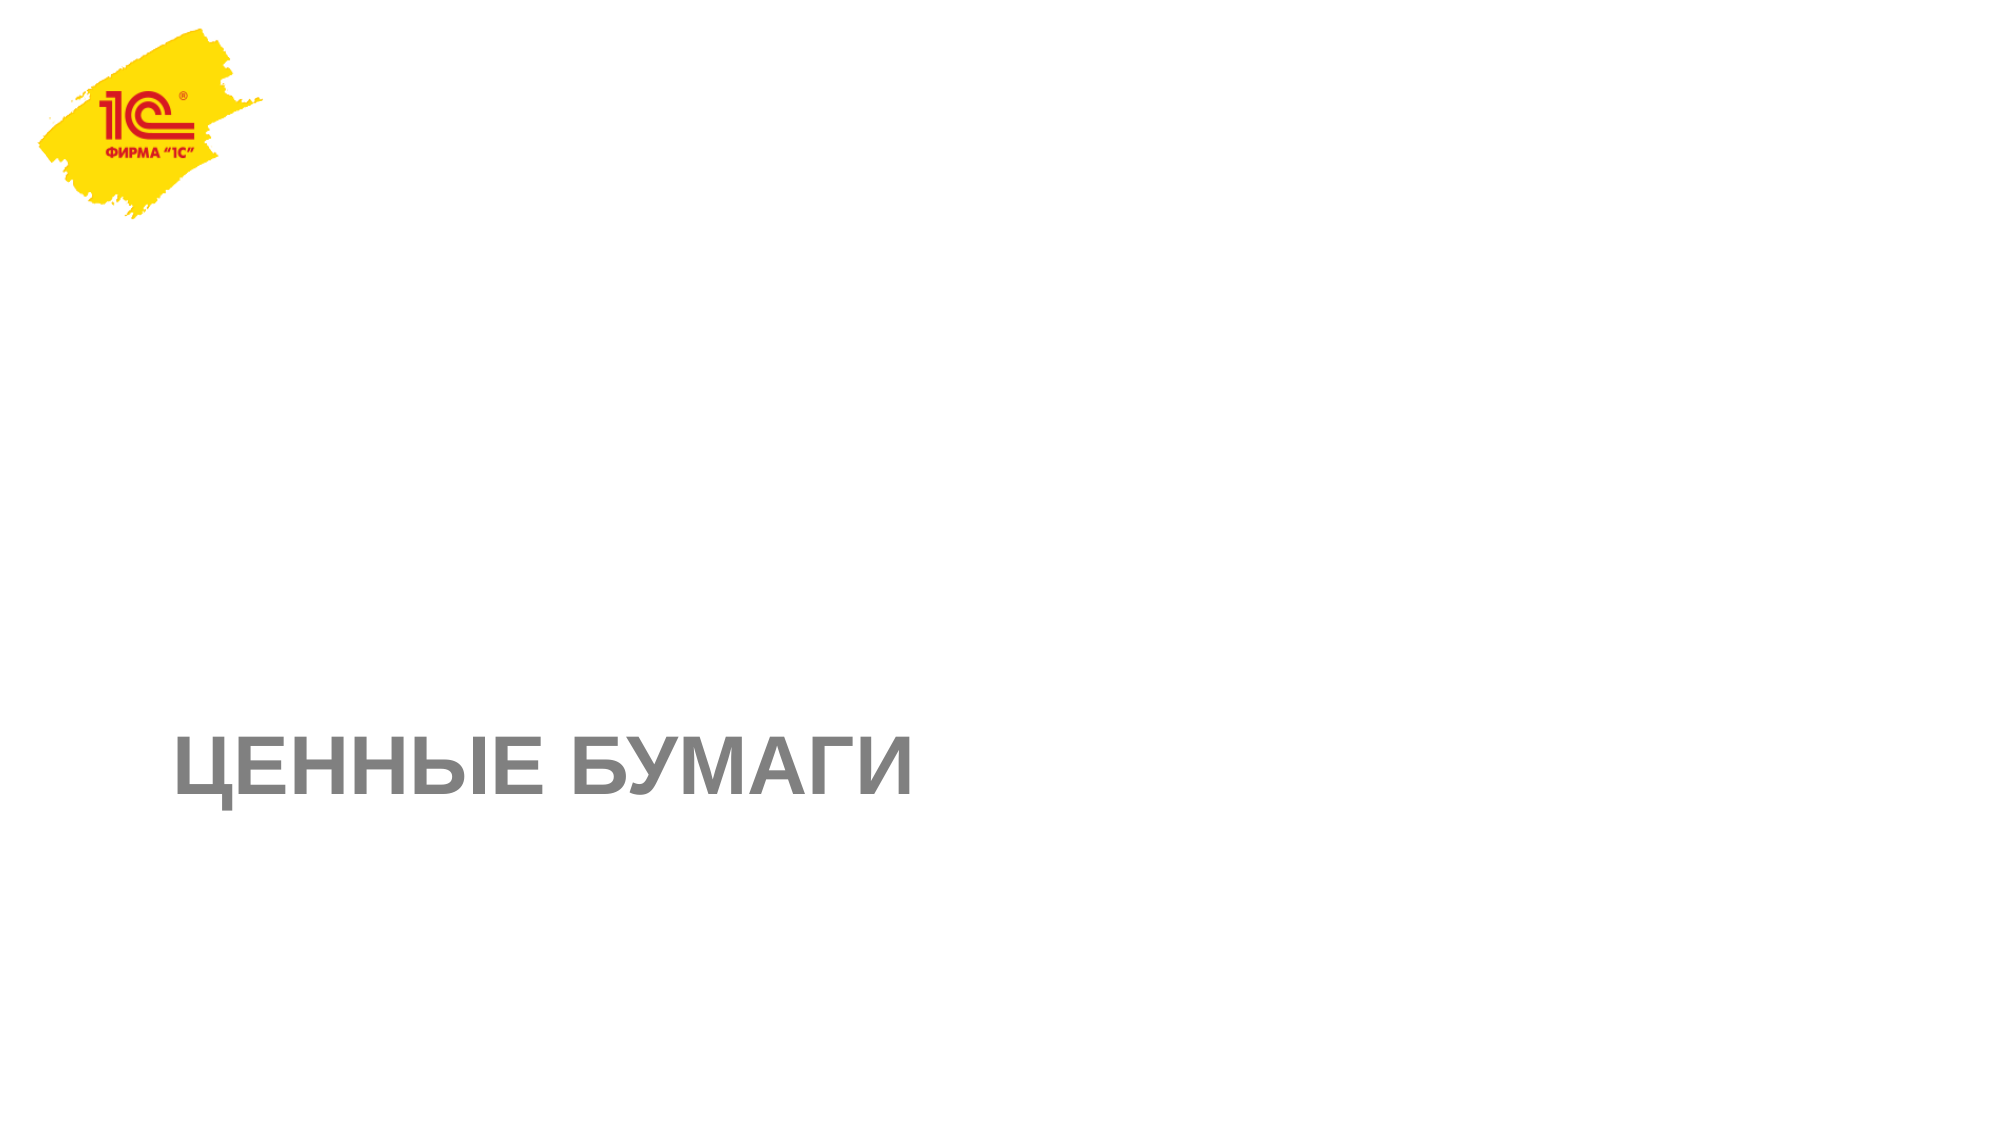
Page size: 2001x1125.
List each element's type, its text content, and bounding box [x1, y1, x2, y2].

title ЦЕННЫЕ БУМАГИ [157, 722, 1858, 947]
picture [31, 23, 268, 224]
